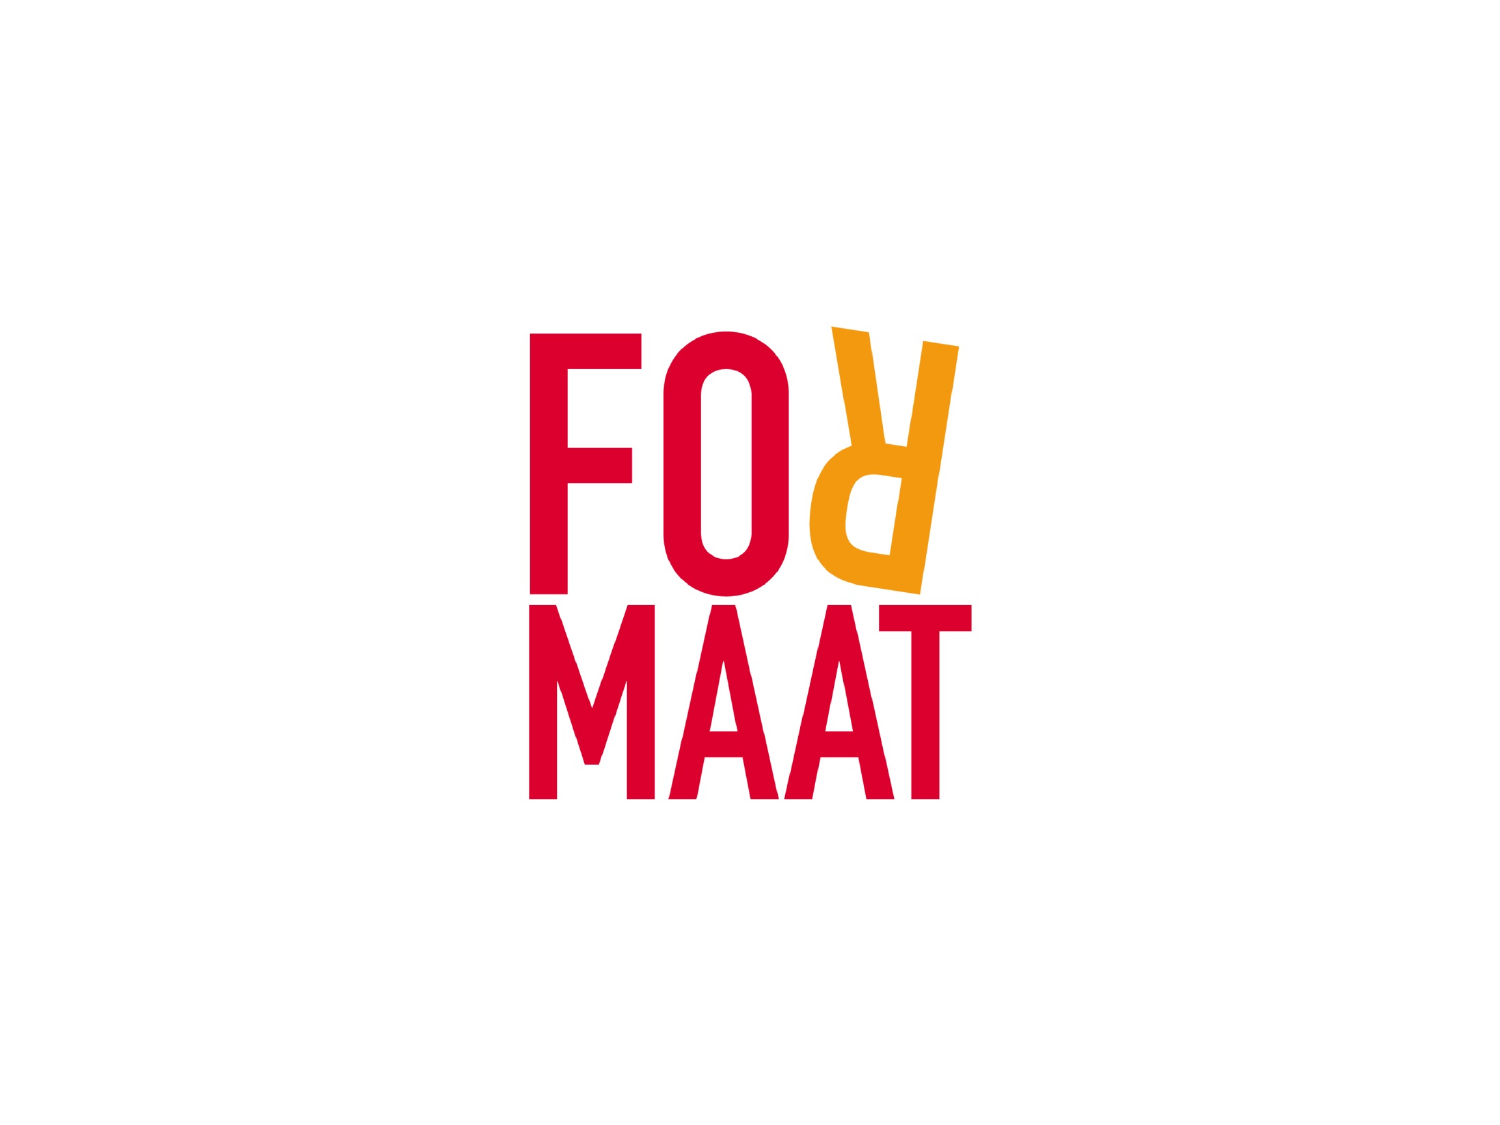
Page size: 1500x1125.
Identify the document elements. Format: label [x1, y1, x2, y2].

picture [454, 266, 1046, 858]
